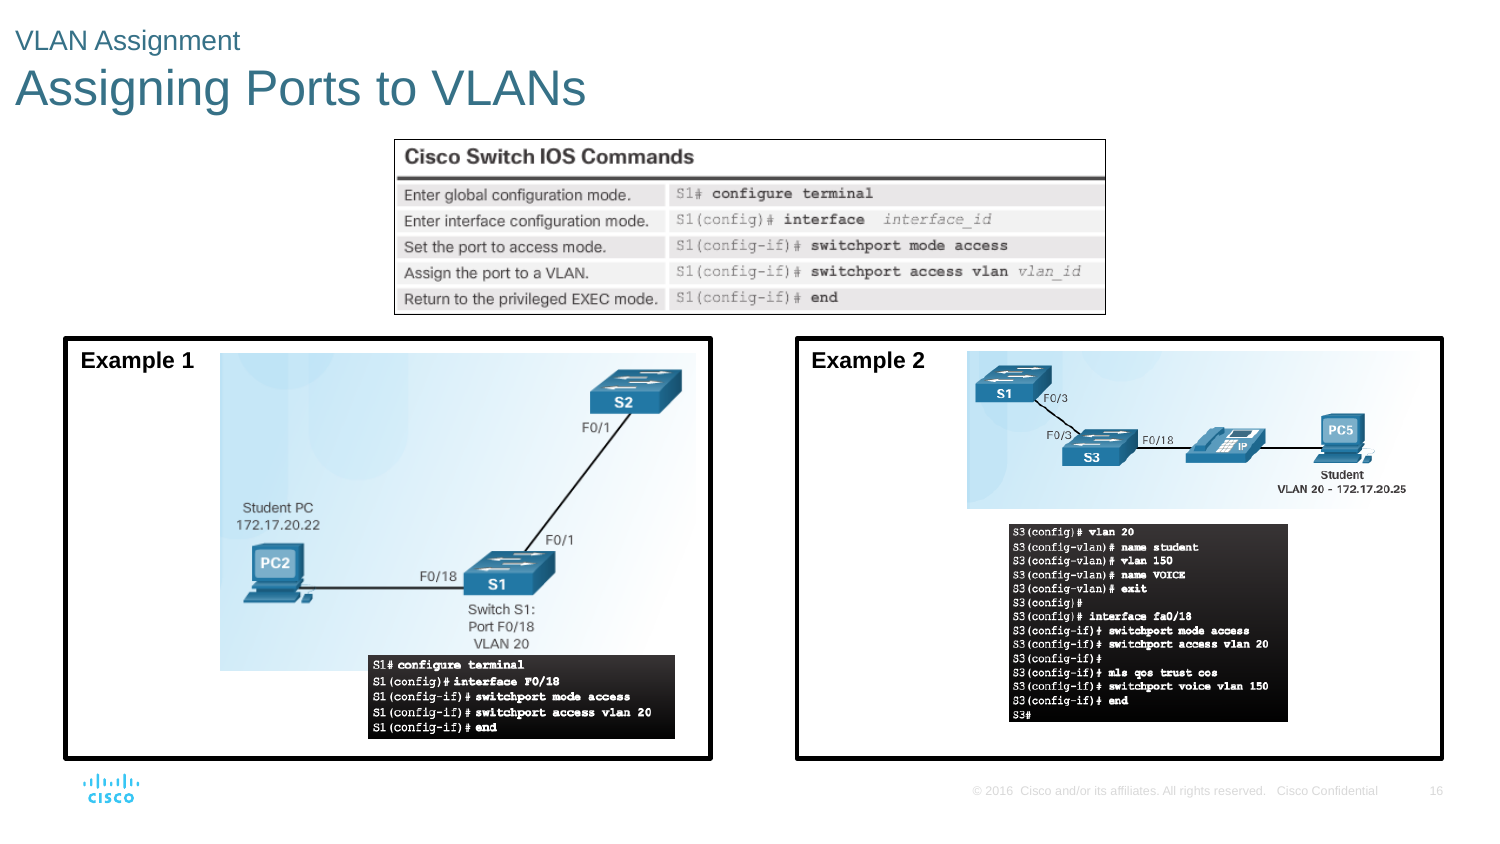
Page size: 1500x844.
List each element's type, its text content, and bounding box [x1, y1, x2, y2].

picture [394, 139, 1106, 315]
title VLAN Assignment Assigning Ports to VLANs [0, 6, 1500, 131]
text_box Example 2 [795, 336, 1444, 761]
picture [1009, 524, 1288, 722]
text_box Example 1 [63, 336, 713, 761]
picture [967, 351, 1421, 510]
picture [220, 353, 696, 739]
